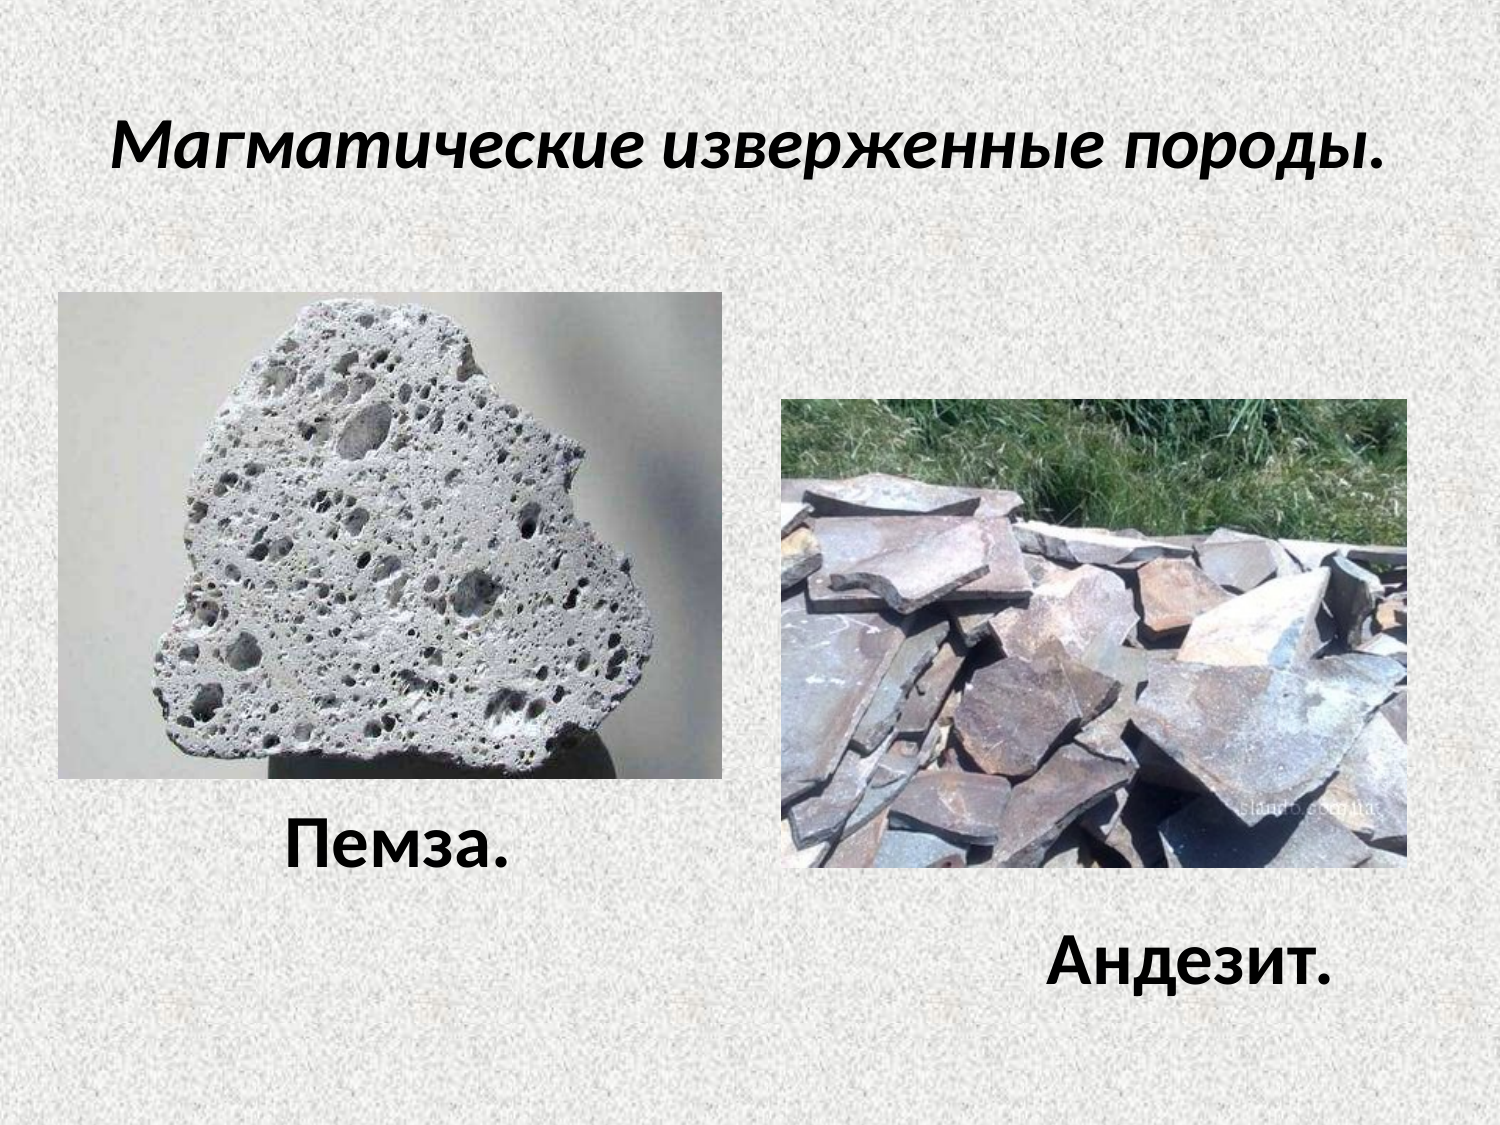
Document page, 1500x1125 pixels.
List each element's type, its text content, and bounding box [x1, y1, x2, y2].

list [58, 292, 722, 779]
text_box Андезит. [878, 902, 1360, 1008]
title Магматические изверженные породы. [75, 45, 1425, 233]
picture [0, 0, 1500, 1125]
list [780, 399, 1407, 869]
text_box Пемза. [234, 787, 563, 890]
